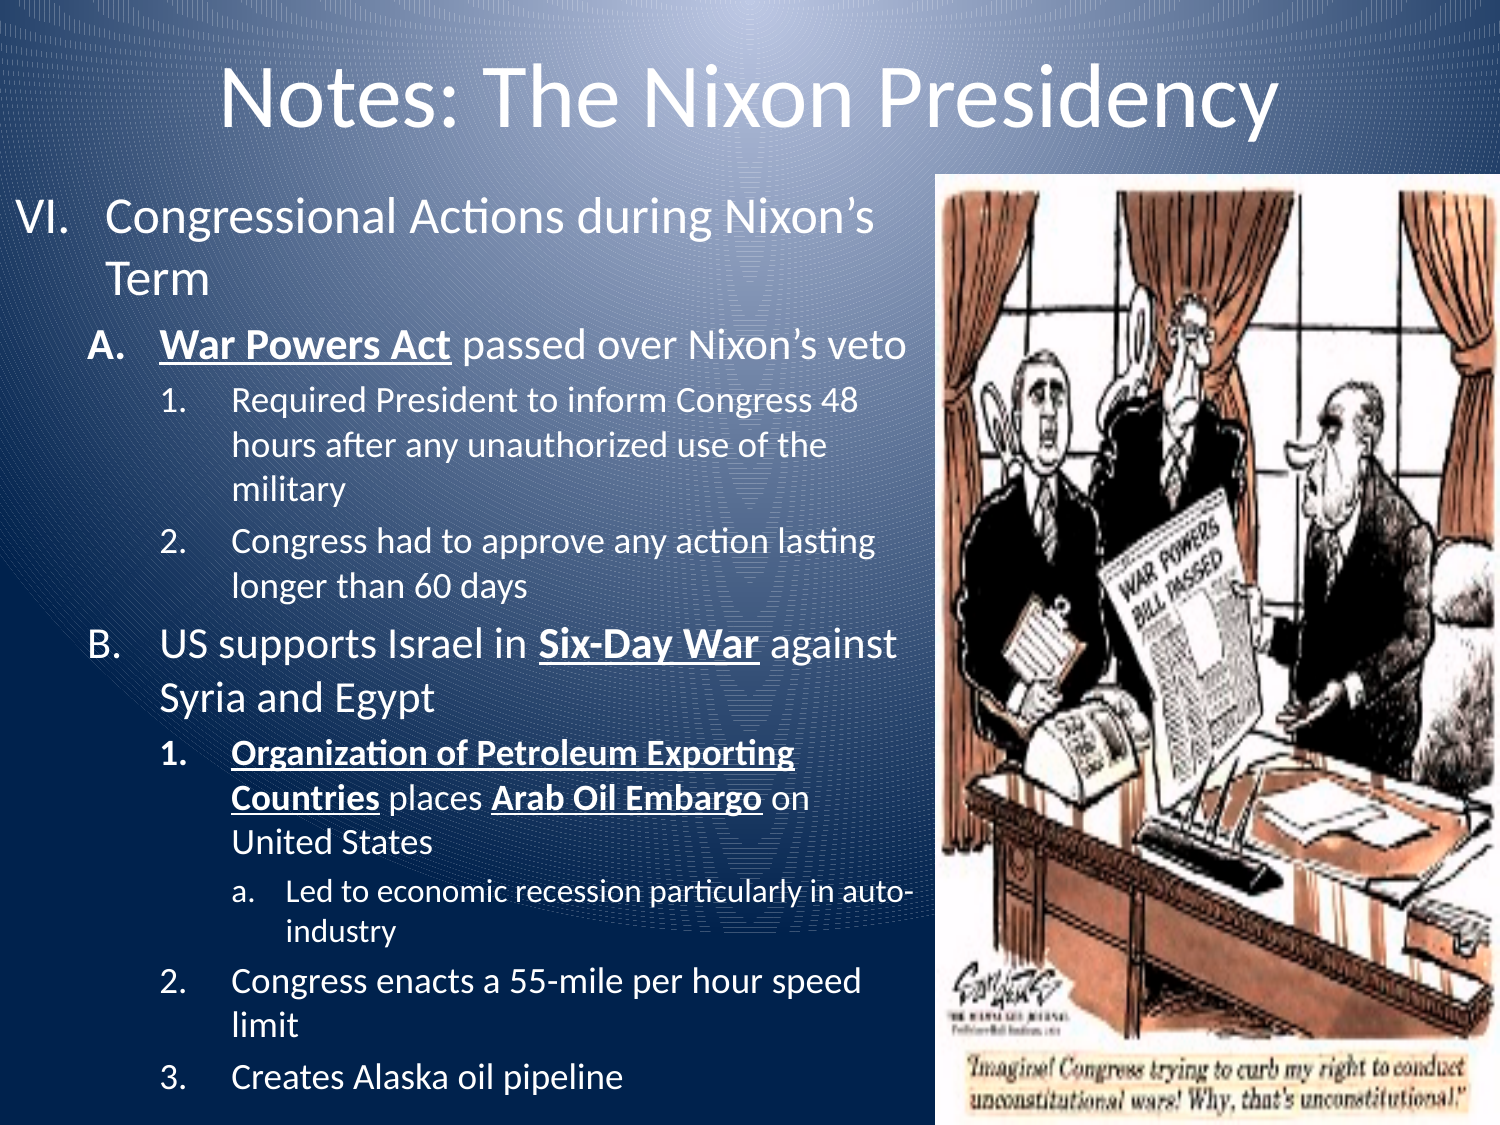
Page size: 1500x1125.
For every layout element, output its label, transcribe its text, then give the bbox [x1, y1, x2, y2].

list Congressional Actions during Nixon’s Term War Powers Act passed over Nixon’s veto Required President to inform Congress 48 hours after any unauthorized use of the military Congress had to approve any action lasting longer than 60 days US supports Israel in Six-Day War against Syria and Egypt Organization of Petroleum Exporting Countries places Arab Oil Embargo on United States Led to economic recession particularly in auto-industry Congress enacts a 55-mile per hour speed limit Creates Alaska oil pipeline [0, 175, 932, 1125]
title Notes: The Nixon Presidency [0, 6, 1500, 175]
picture [935, 174, 1500, 1125]
